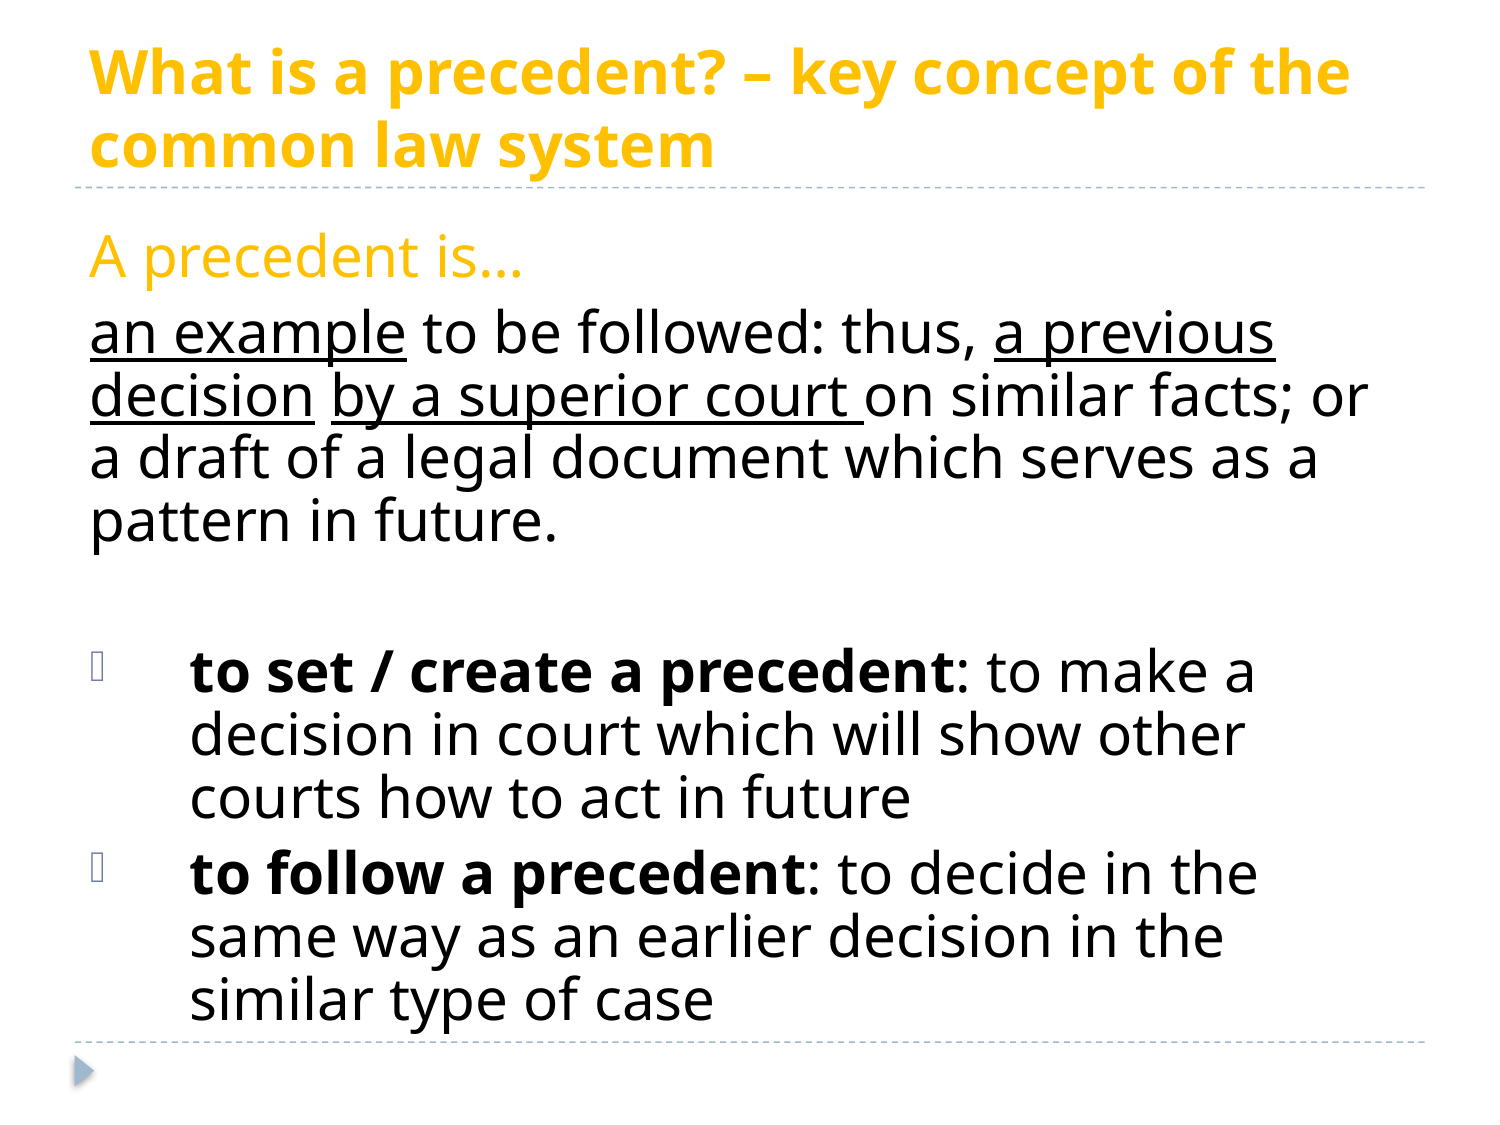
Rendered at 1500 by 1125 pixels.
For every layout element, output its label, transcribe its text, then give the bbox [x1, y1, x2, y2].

title What is a precedent? – key concept of the common law system [75, 24, 1425, 188]
list A precedent is… an example to be followed: thus, a previous decision by a superior court on similar facts; or a draft of a legal document which serves as a pattern in future. to set / create a precedent: to make a decision in court which will show other courts how to act in future to follow a precedent: to decide in the same way as an earlier decision in the similar type of case [75, 219, 1425, 1010]
